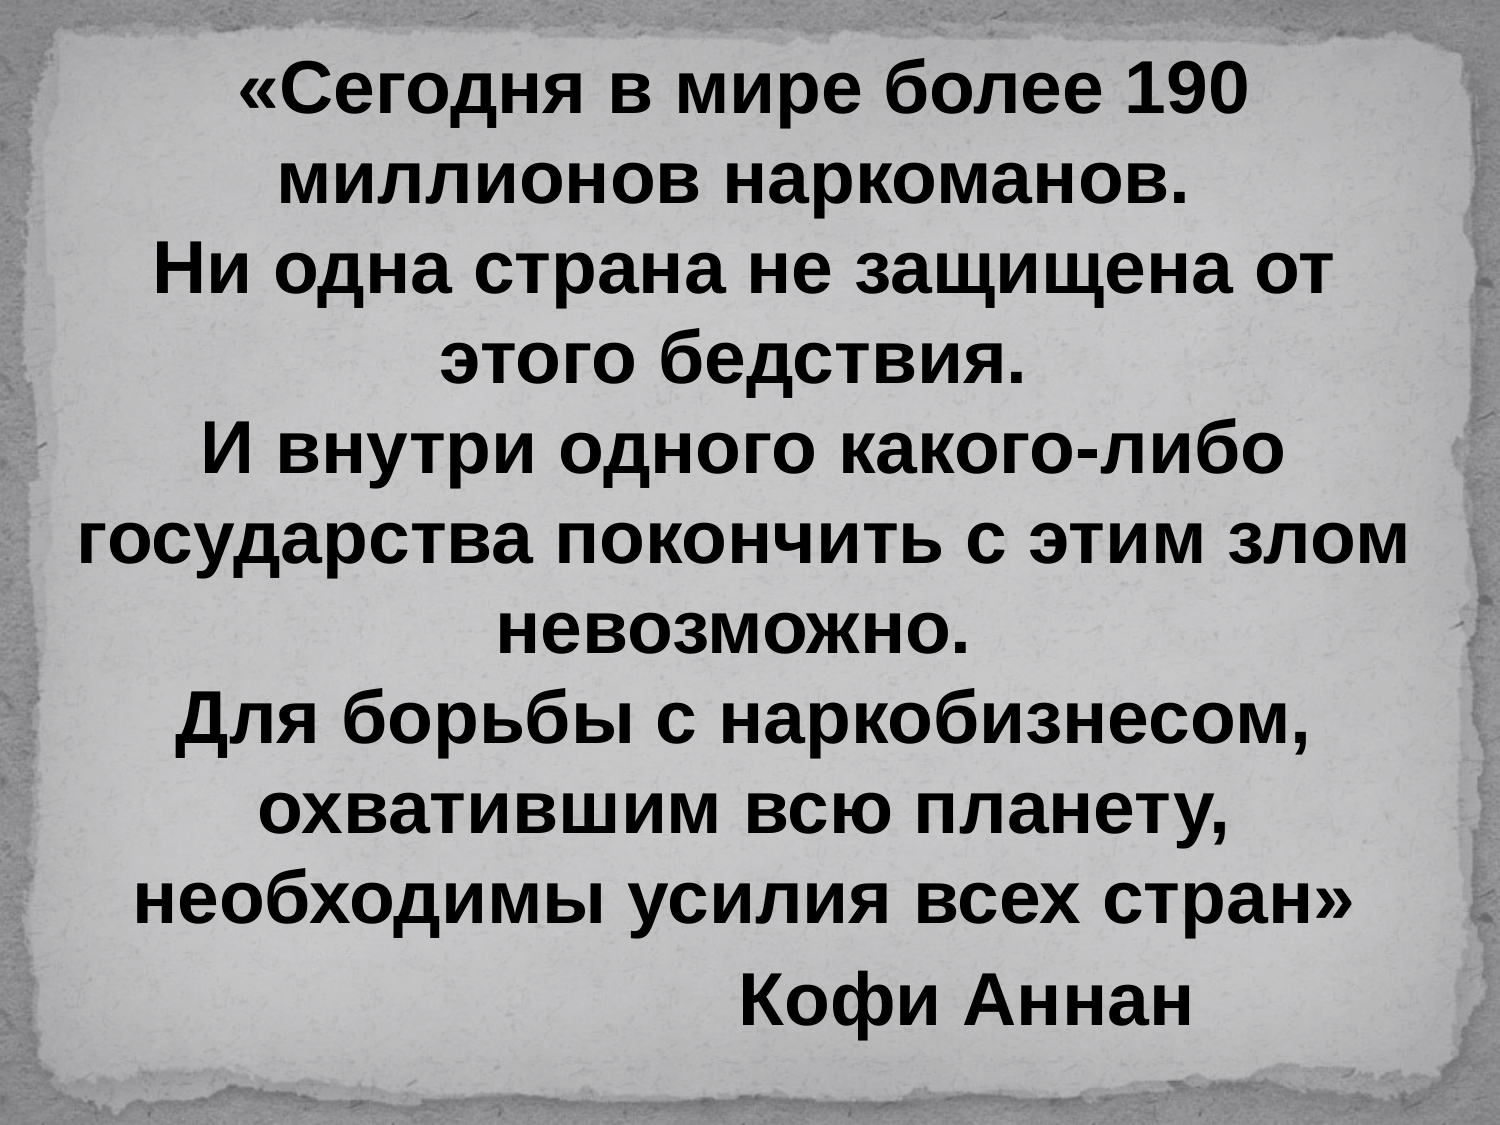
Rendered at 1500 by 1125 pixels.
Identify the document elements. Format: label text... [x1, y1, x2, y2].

text_box «Сегодня в мире более 190 миллионов наркоманов. Ни одна страна не защищена от этого бедствия. И внутри одного какого-либо государства покончить с этим злом невозможно. Для борьбы с наркобизнесом, охватившим всю планету, необходимы усилия всех стран» Кофи Аннан [41, 30, 1447, 1049]
